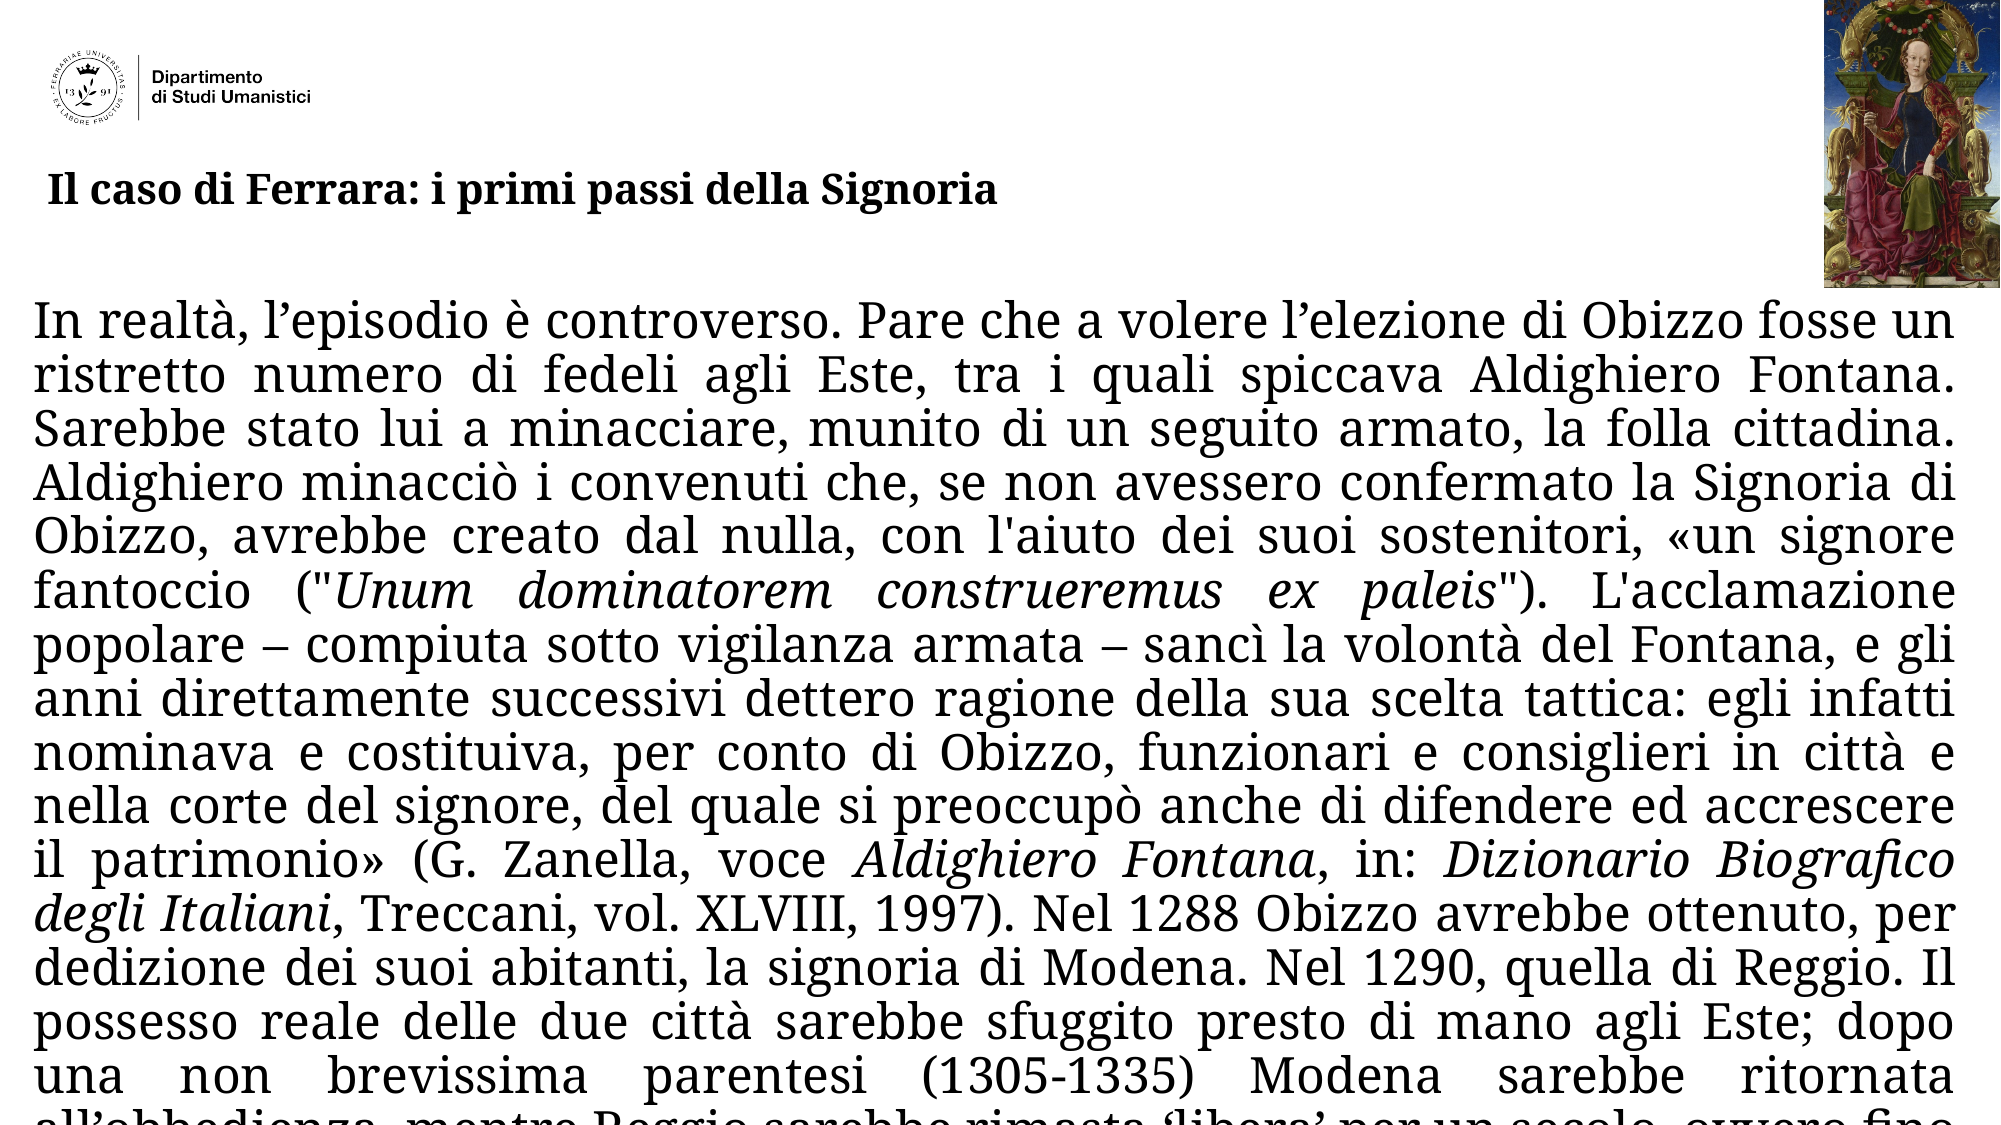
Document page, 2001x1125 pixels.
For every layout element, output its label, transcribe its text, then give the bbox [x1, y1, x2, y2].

picture [51, 50, 310, 125]
list In realtà, l’episodio è controverso. Pare che a volere l’elezione di Obizzo fosse un ristretto numero di fedeli agli Este, tra i quali spiccava Aldighiero Fontana. Sarebbe stato lui a minacciare, munito di un seguito armato, la folla cittadina. Aldighiero minacciò i convenuti che, se non avessero confermato la Signoria di Obizzo, avrebbe creato dal nulla, con l'aiuto dei suoi sostenitori, «un signore fantoccio ("Unum dominatorem construeremus ex paleis"). L'acclamazione popolare – compiuta sotto vigilanza armata – sancì la volontà del Fontana, e gli anni direttamente successivi dettero ragione della sua scelta tattica: egli infatti nominava e costituiva, per conto di Obizzo, funzionari e consiglieri in città e nella corte del signore, del quale si preoccupò anche di difendere ed accrescere il patrimonio» (G. Zanella, voce Aldighiero Fontana, in: Dizionario Biografico degli Italiani, Treccani, vol. XLVIII, 1997). Nel 1288 Obizzo avrebbe ottenuto, per dedizione dei suoi abitanti, la signoria di Modena. Nel 1290, quella di Reggio. Il possesso reale delle due città sarebbe sfuggito presto di mano agli Este; dopo una non brevissima parentesi (1305-1335) Modena sarebbe ritornata all’obbedienza, mentre Reggio sarebbe rimasta ‘libera’ per un secolo, ovvero fino al 1404. [18, 287, 1972, 1125]
title Il caso di Ferrara: i primi passi della Signoria [32, 119, 1452, 267]
picture [1823, 0, 2000, 288]
